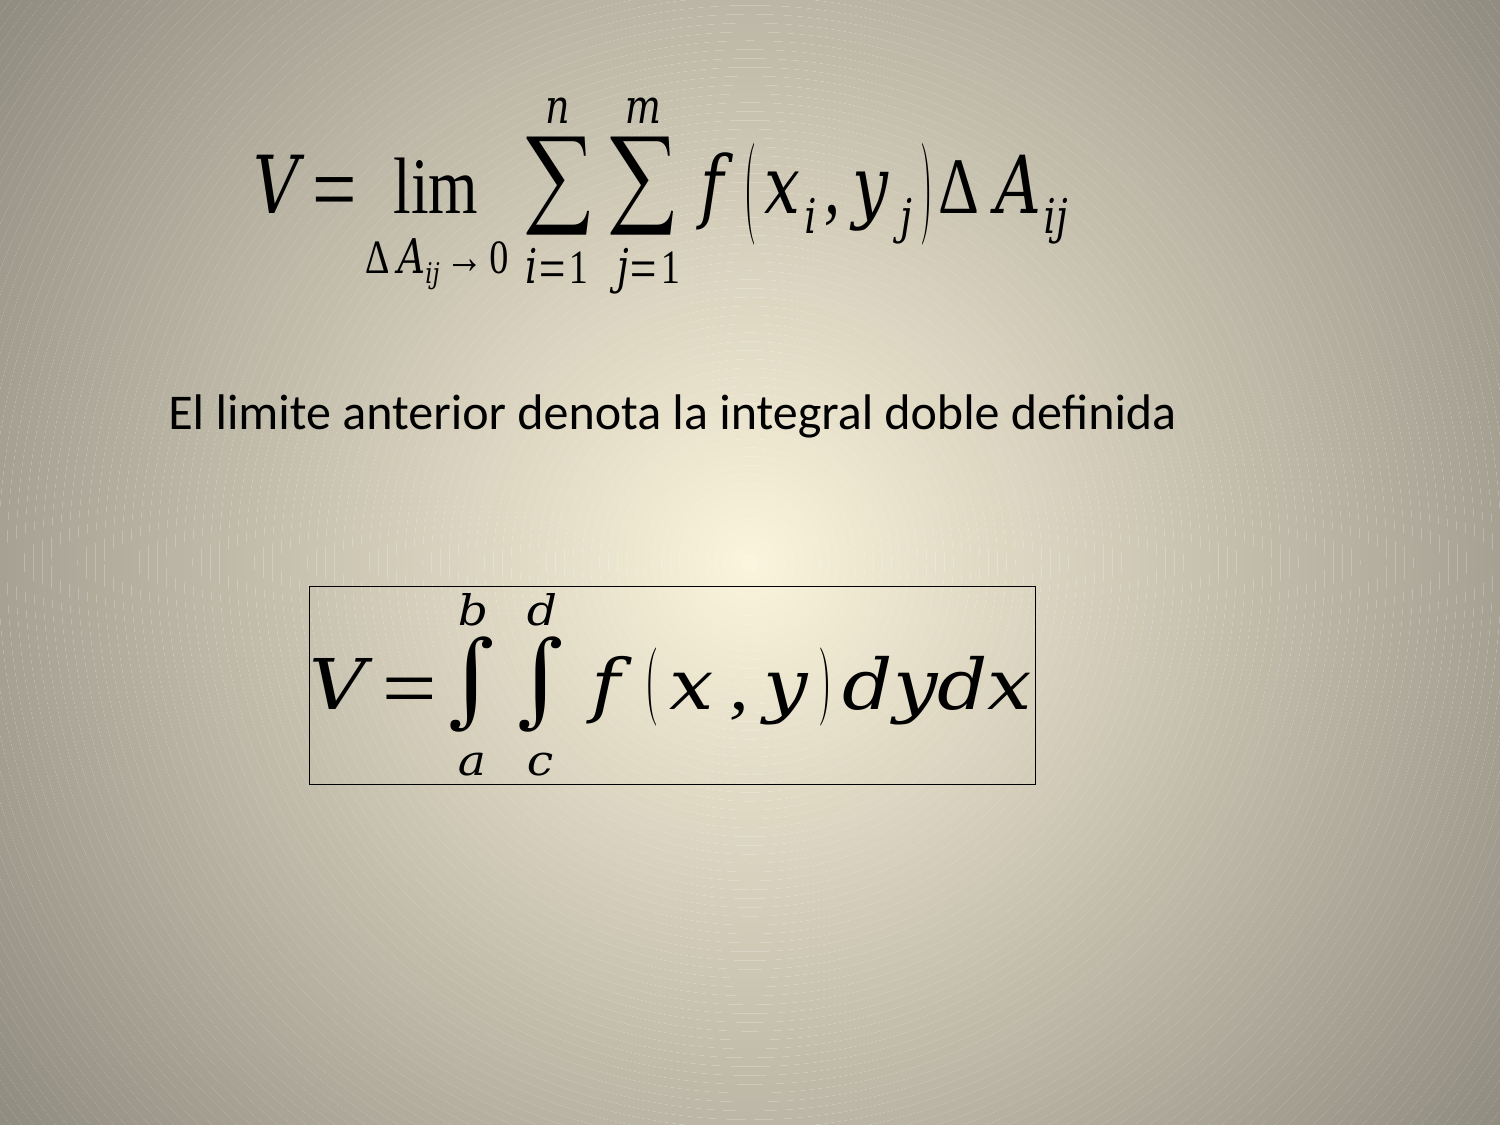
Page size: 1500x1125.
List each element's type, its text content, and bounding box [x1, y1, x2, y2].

text_box El limite anterior denota la integral doble definida [153, 372, 1192, 448]
